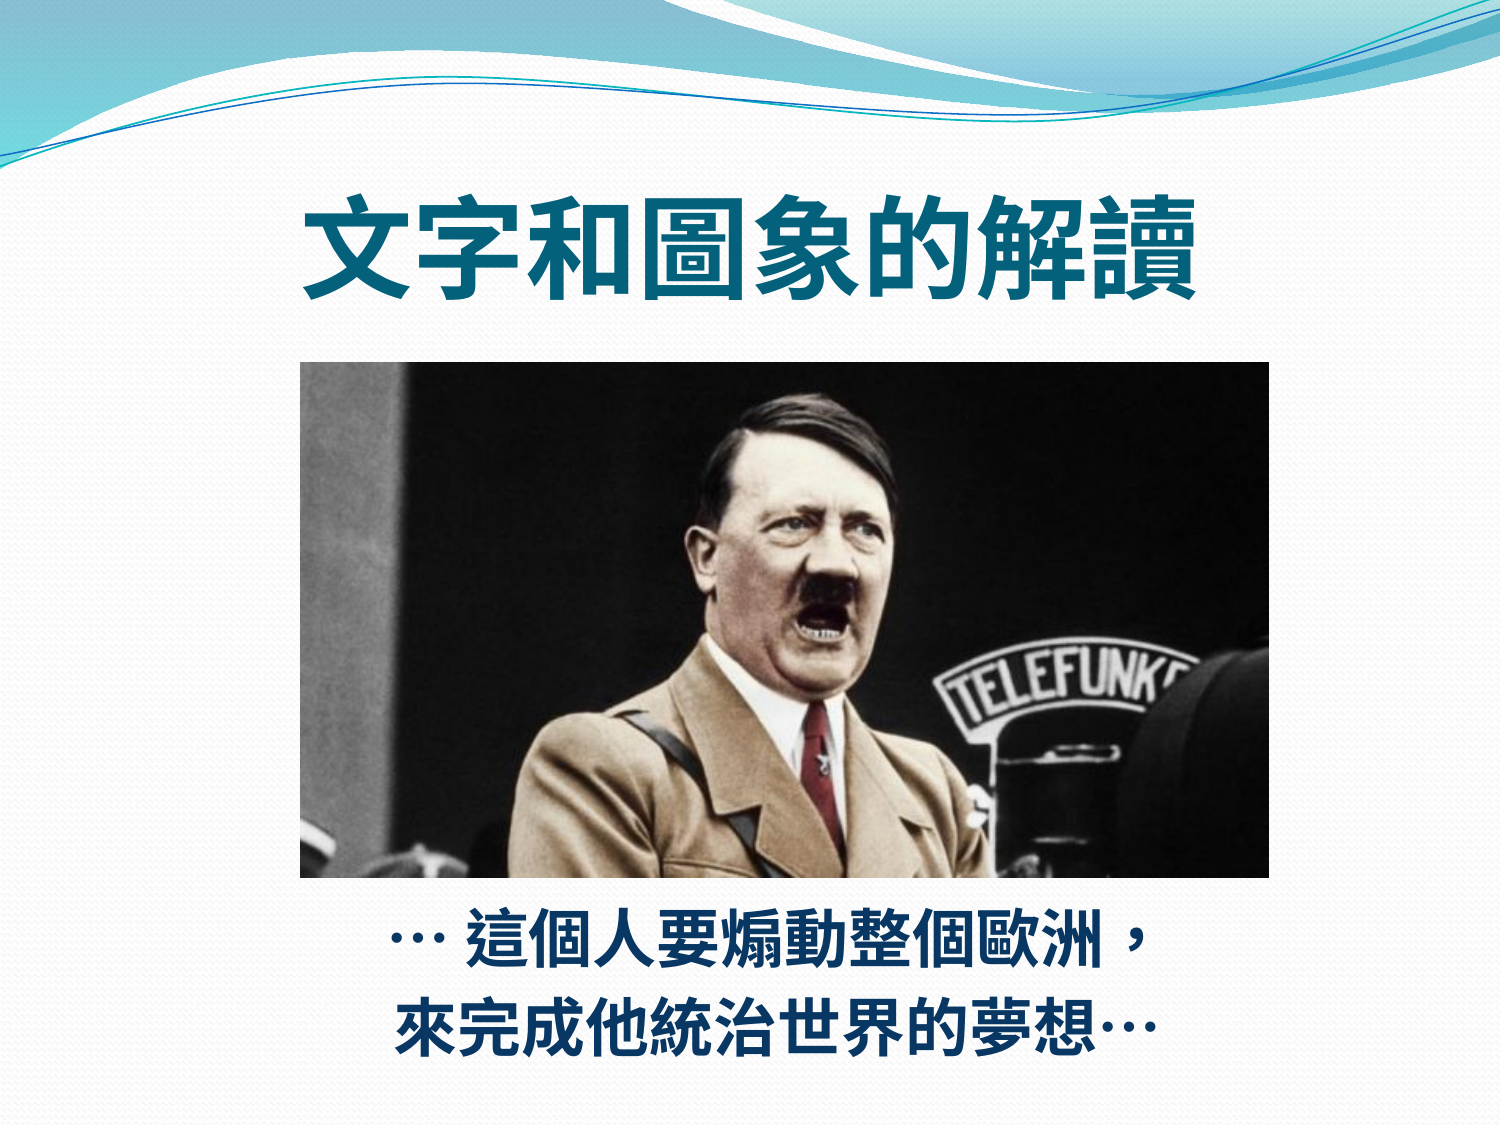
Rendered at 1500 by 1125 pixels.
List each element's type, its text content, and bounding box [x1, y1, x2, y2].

list …這個人要煽動整個歐洲， 來完成他統治世界的夢想… [125, 375, 1325, 1075]
picture [299, 362, 1269, 879]
title 文字和圖象的解讀 [112, 162, 1388, 313]
